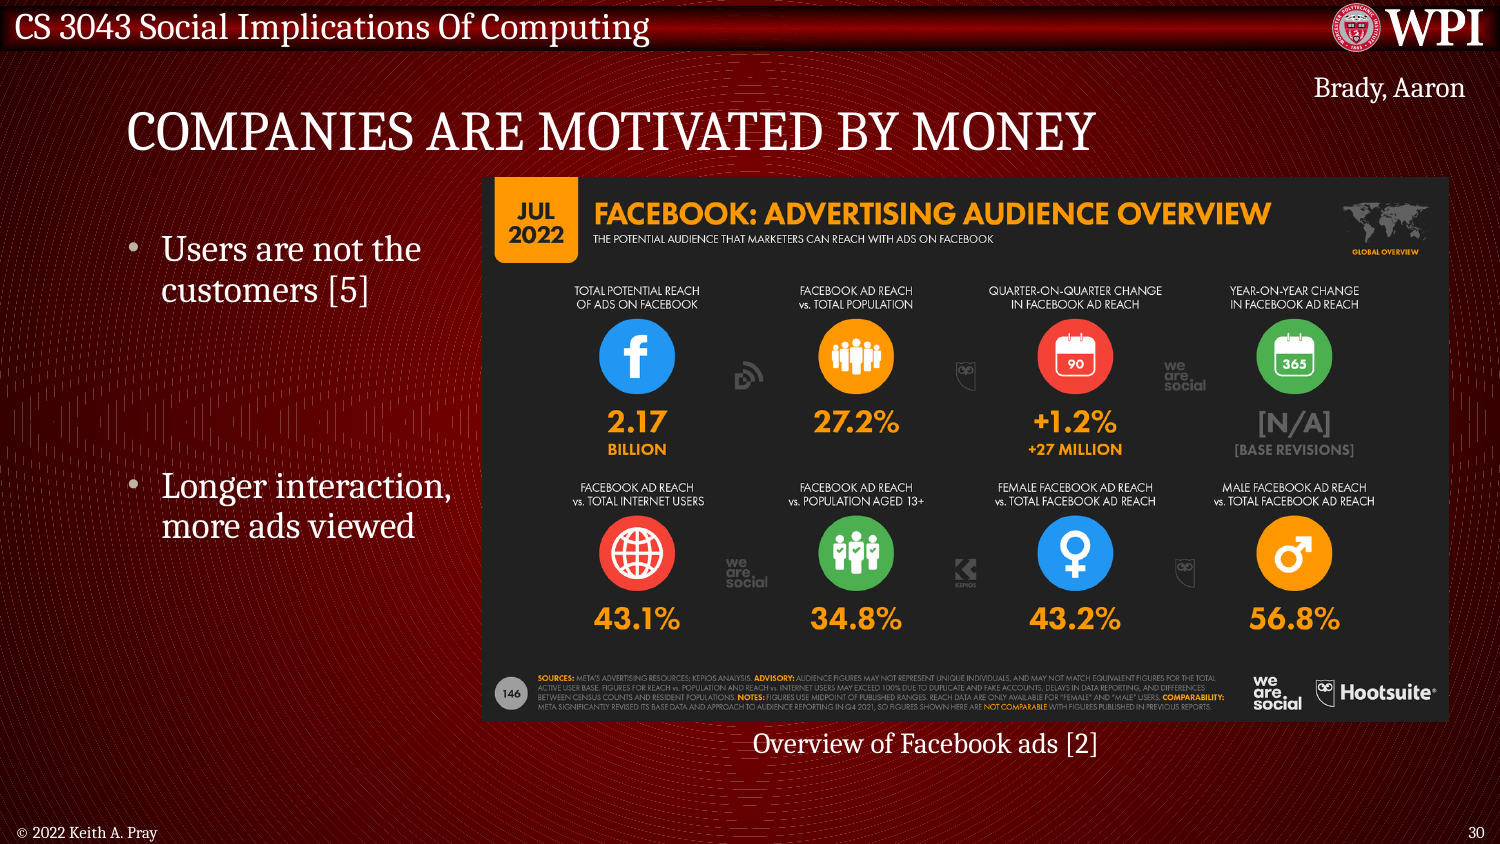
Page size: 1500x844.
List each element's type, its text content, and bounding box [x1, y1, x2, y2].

text_box Overview of Facebook ads [2] [738, 737, 1248, 768]
footer © 2022 Keith A. Pray [0, 819, 913, 844]
slide_number 30 [1397, 819, 1500, 844]
picture [1332, 3, 1483, 52]
title Companies Are motivated by money [112, 59, 1388, 210]
text_box Brady, Aaron [1123, 61, 1481, 111]
list Users are not the customers [5] Longer interaction, more ads viewed [112, 221, 491, 772]
picture [481, 177, 1450, 723]
